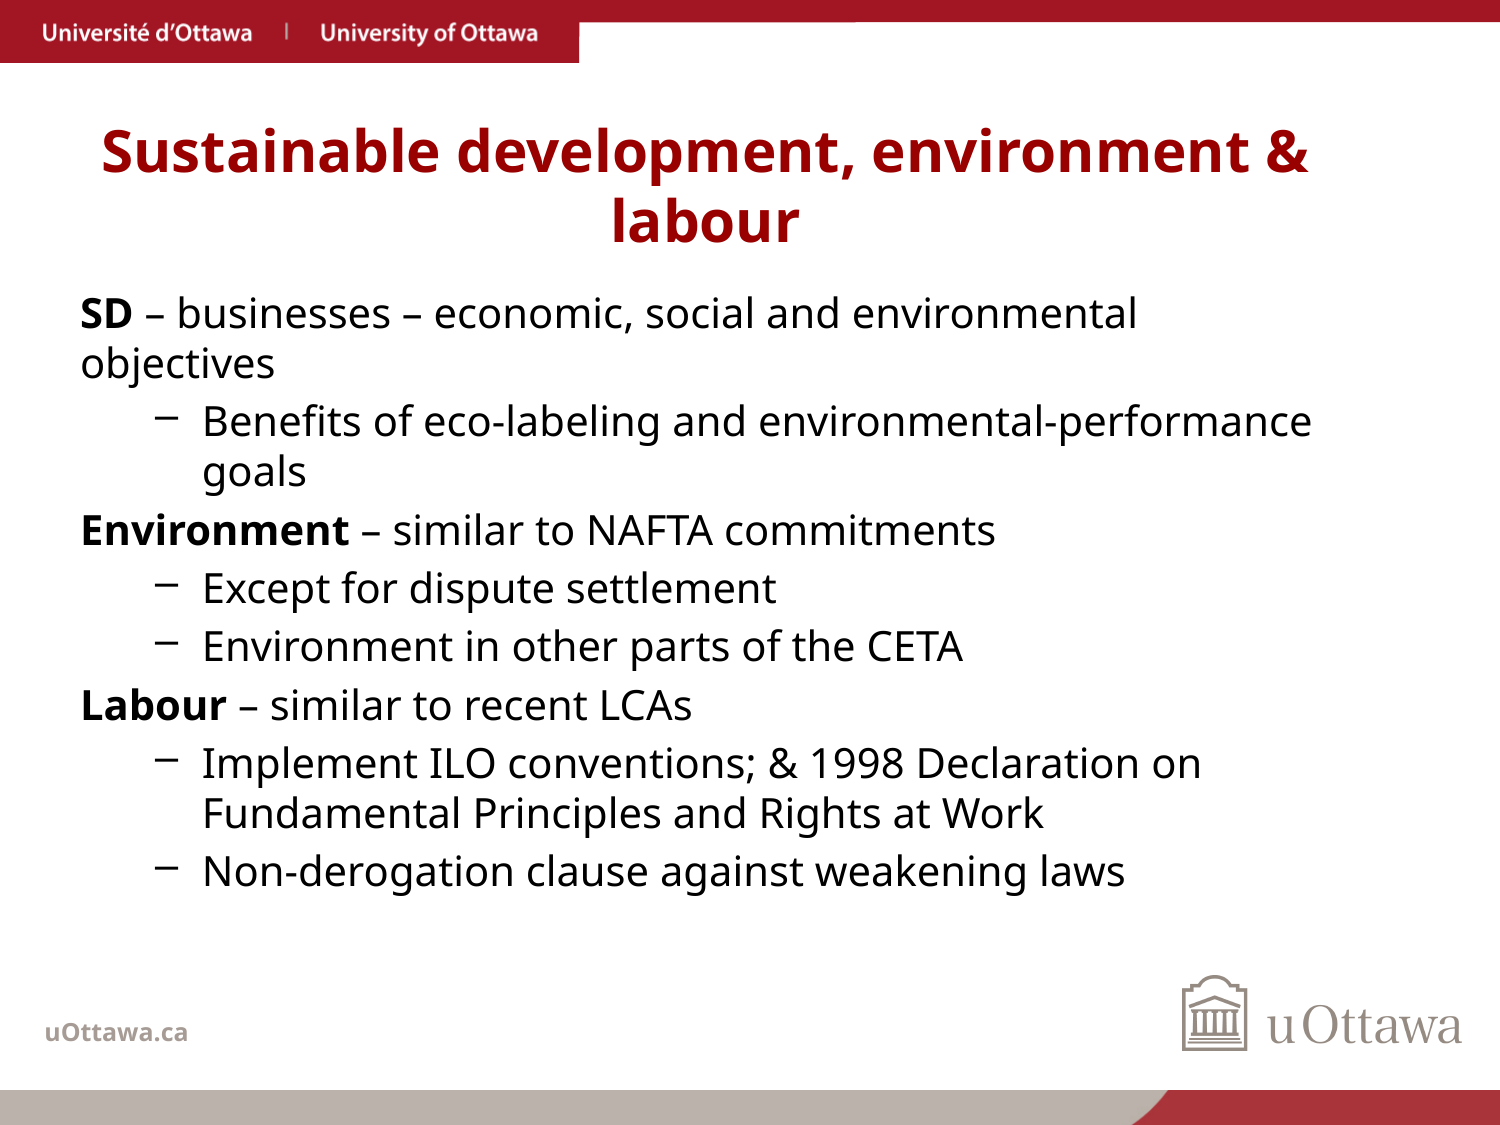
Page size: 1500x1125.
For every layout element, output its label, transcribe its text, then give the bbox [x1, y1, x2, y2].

list SD – businesses – economic, social and environmental objectives Benefits of eco-labeling and environmental-performance goals Environment – similar to NAFTA commitments Except for dispute settlement Environment in other parts of the CETA Labour – similar to recent LCAs Implement ILO conventions; & 1998 Declaration on Fundamental Principles and Rights at Work Non-derogation clause against weakening laws [64, 278, 1340, 895]
picture [0, 0, 1500, 63]
picture [0, 1090, 1500, 1125]
picture [1182, 975, 1462, 1051]
title Sustainable development, environment & labour [67, 113, 1344, 256]
